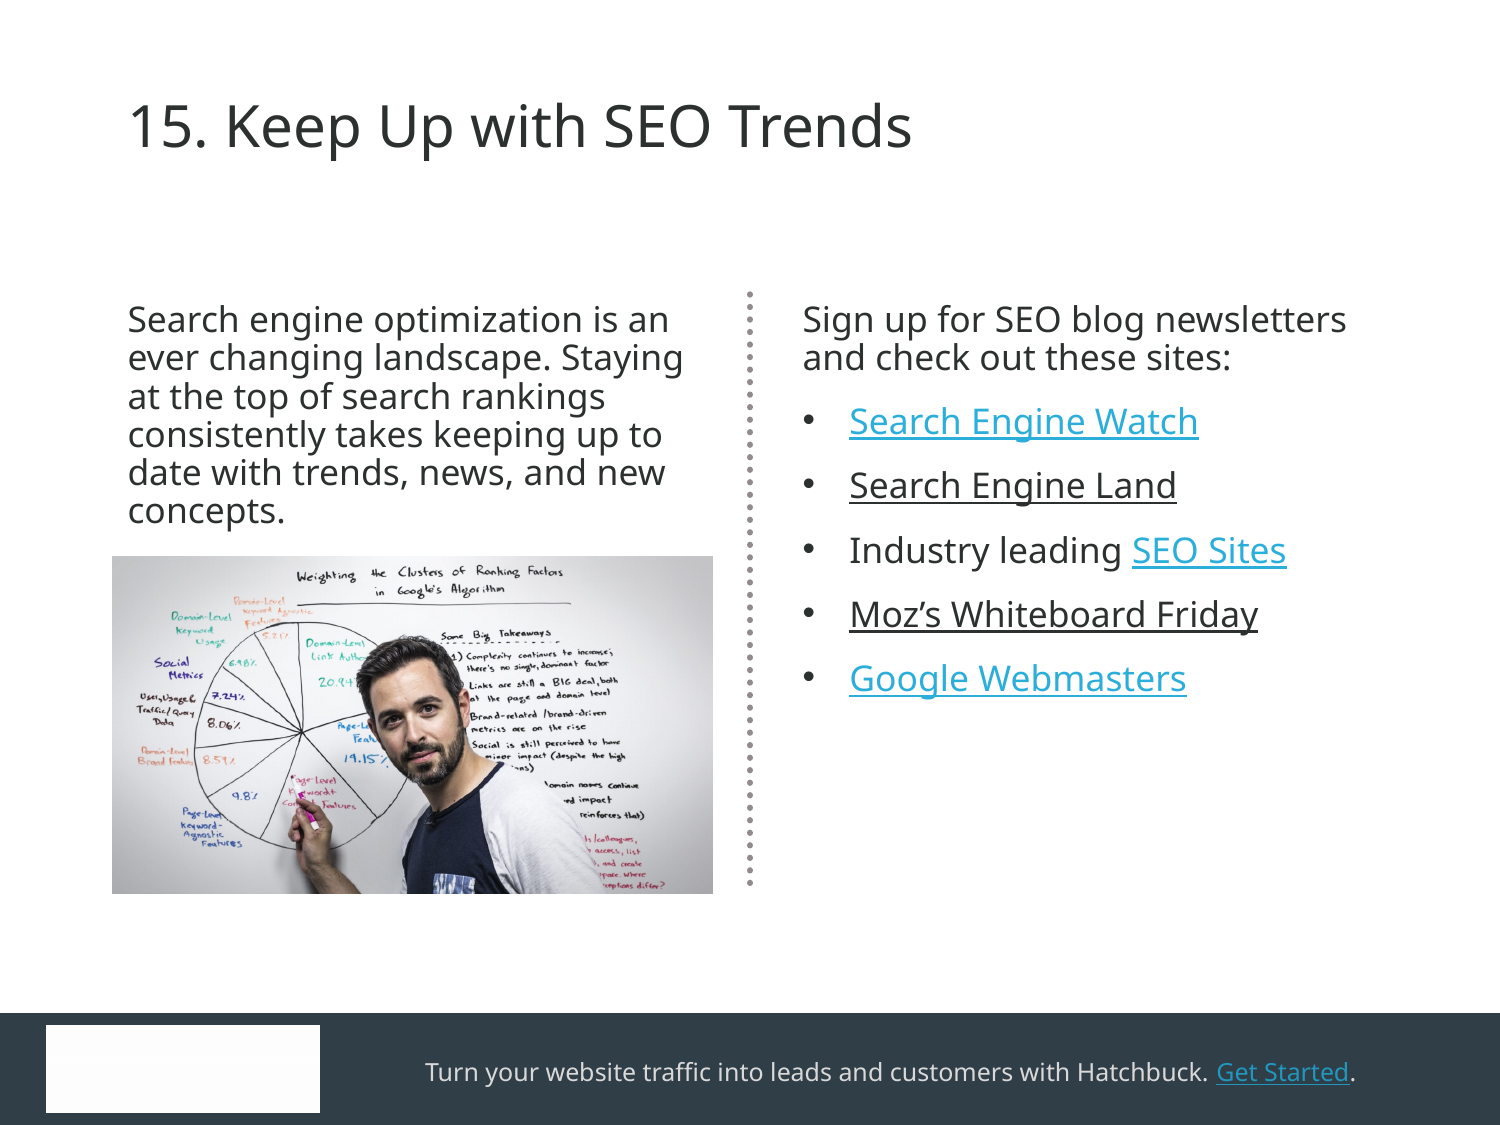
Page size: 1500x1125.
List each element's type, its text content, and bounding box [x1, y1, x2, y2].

picture [112, 556, 713, 894]
list Sign up for SEO blog newsletters and check out these sites: Search Engine Watch Search Engine Land Industry leading SEO Sites Moz’s Whiteboard Friday Google Webmasters [787, 294, 1388, 895]
list Search engine optimization is an ever changing landscape. Staying at the top of search rankings consistently takes keeping up to date with trends, news, and new concepts. [112, 294, 713, 556]
list 15. Keep Up with SEO Trends [112, 90, 1388, 241]
